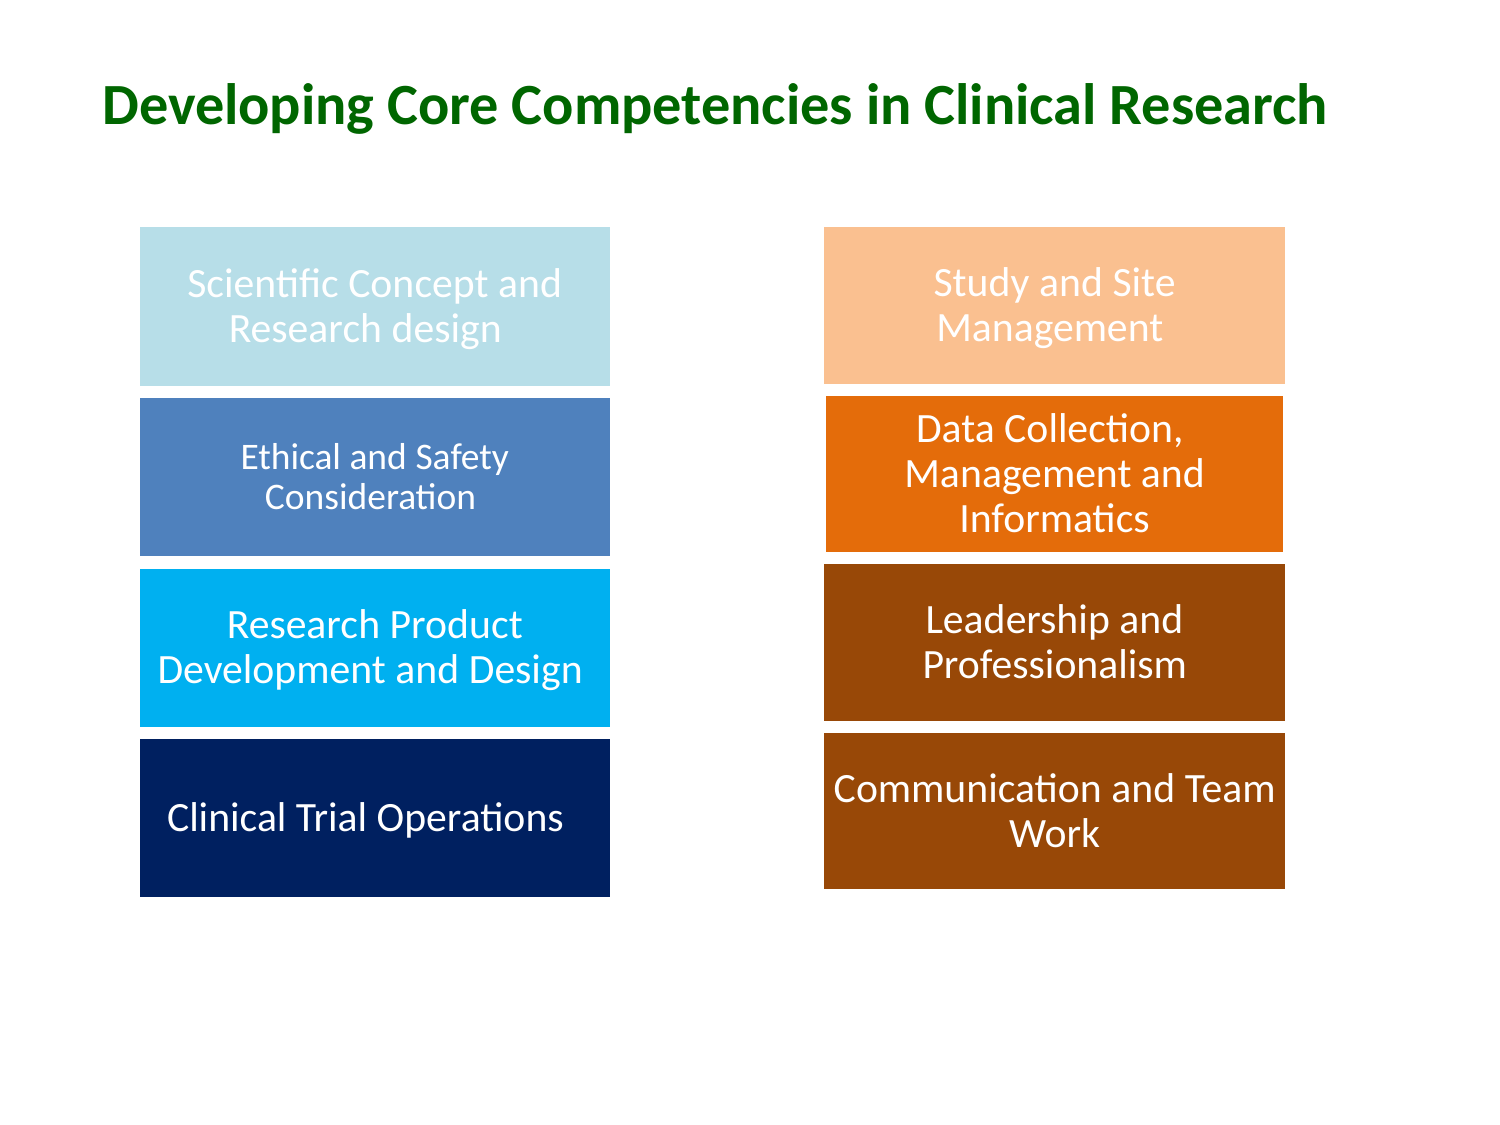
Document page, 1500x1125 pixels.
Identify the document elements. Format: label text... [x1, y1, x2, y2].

title Developing Core Competencies in Clinical Research [75, 1, 1369, 219]
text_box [674, 224, 1435, 892]
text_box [137, 224, 613, 901]
